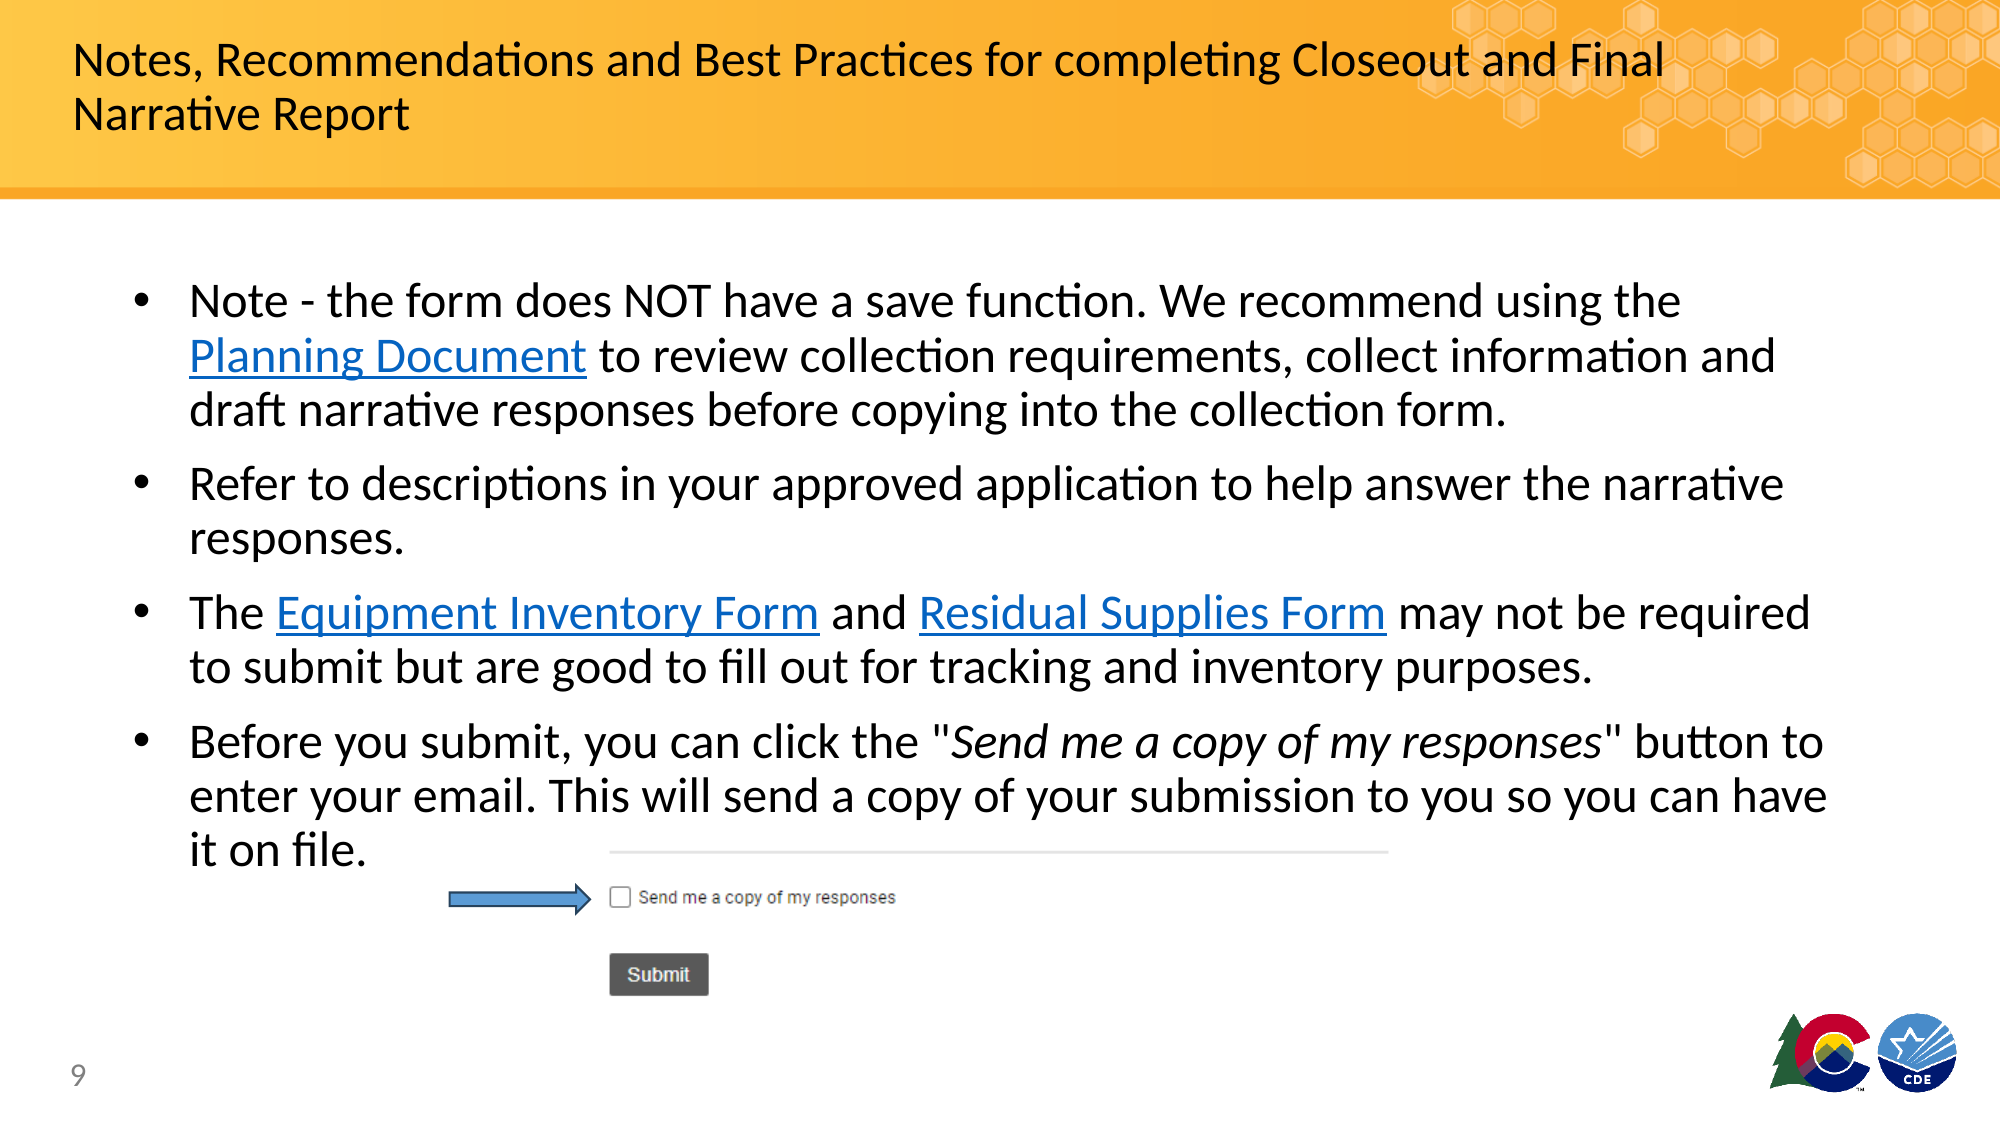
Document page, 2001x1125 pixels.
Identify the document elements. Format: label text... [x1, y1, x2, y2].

list Note - the form does NOT have a save function. We recommend using the Planning Document to review collection requirements, collect information and draft narrative responses before copying into the collection form. Refer to descriptions in your approved application to help answer the narrative responses. The Equipment Inventory Form and Residual Supplies Form may not be required to submit but are good to fill out for tracking and inventory purposes. Before you submit, you can click the "Send me a copy of my responses" button to enter your email. This will send a copy of your submission to you so you can have it on file. [132, 193, 1857, 1056]
picture [1768, 1012, 1957, 1093]
slide_number 9 [54, 1042, 505, 1103]
picture [573, 834, 1417, 1043]
text_box [448, 891, 573, 908]
title Notes, Recommendations and Best Practices for completing Closeout and Final Narrative Report [72, 33, 1858, 182]
picture [0, 0, 2000, 200]
